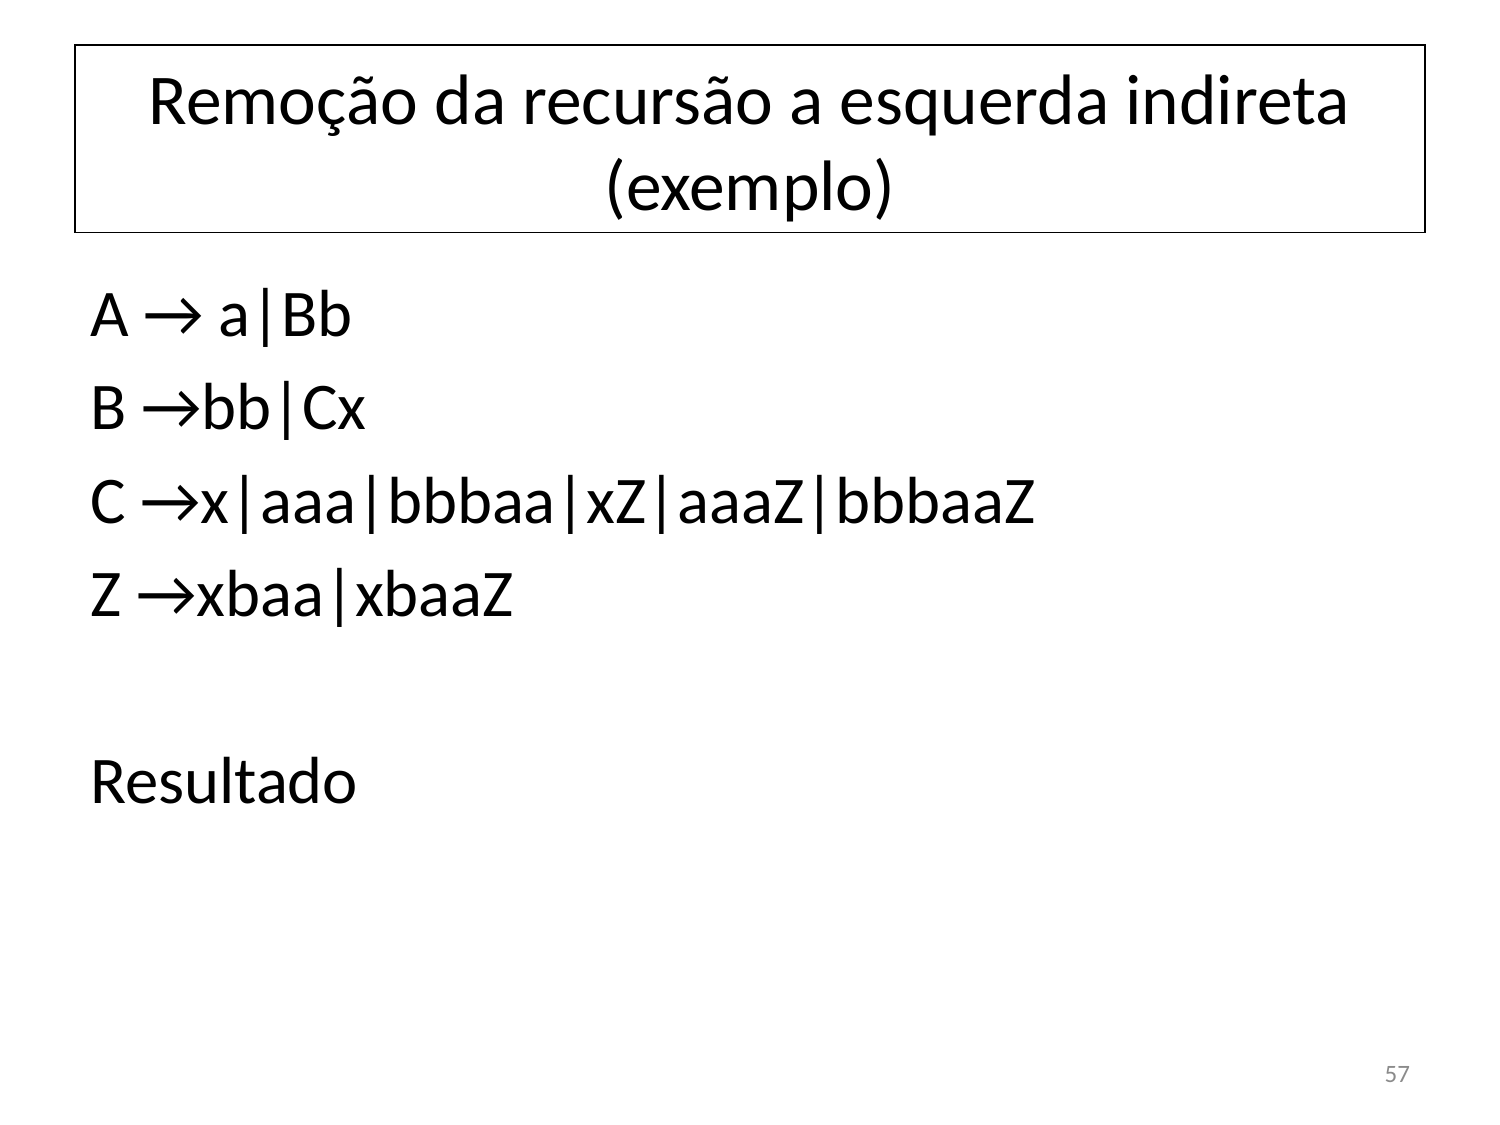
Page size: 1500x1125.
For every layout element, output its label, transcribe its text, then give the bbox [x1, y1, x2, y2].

slide_number 57 [1074, 1042, 1425, 1103]
list A → a|Bb B →bb|Cx C →x|aaa|bbbaa|xZ|aaaZ|bbbaaZ Z →xbaa|xbaaZ Resultado [74, 262, 1426, 1006]
title Remoção da recursão a esquerda indireta (exemplo) [74, 44, 1426, 233]
